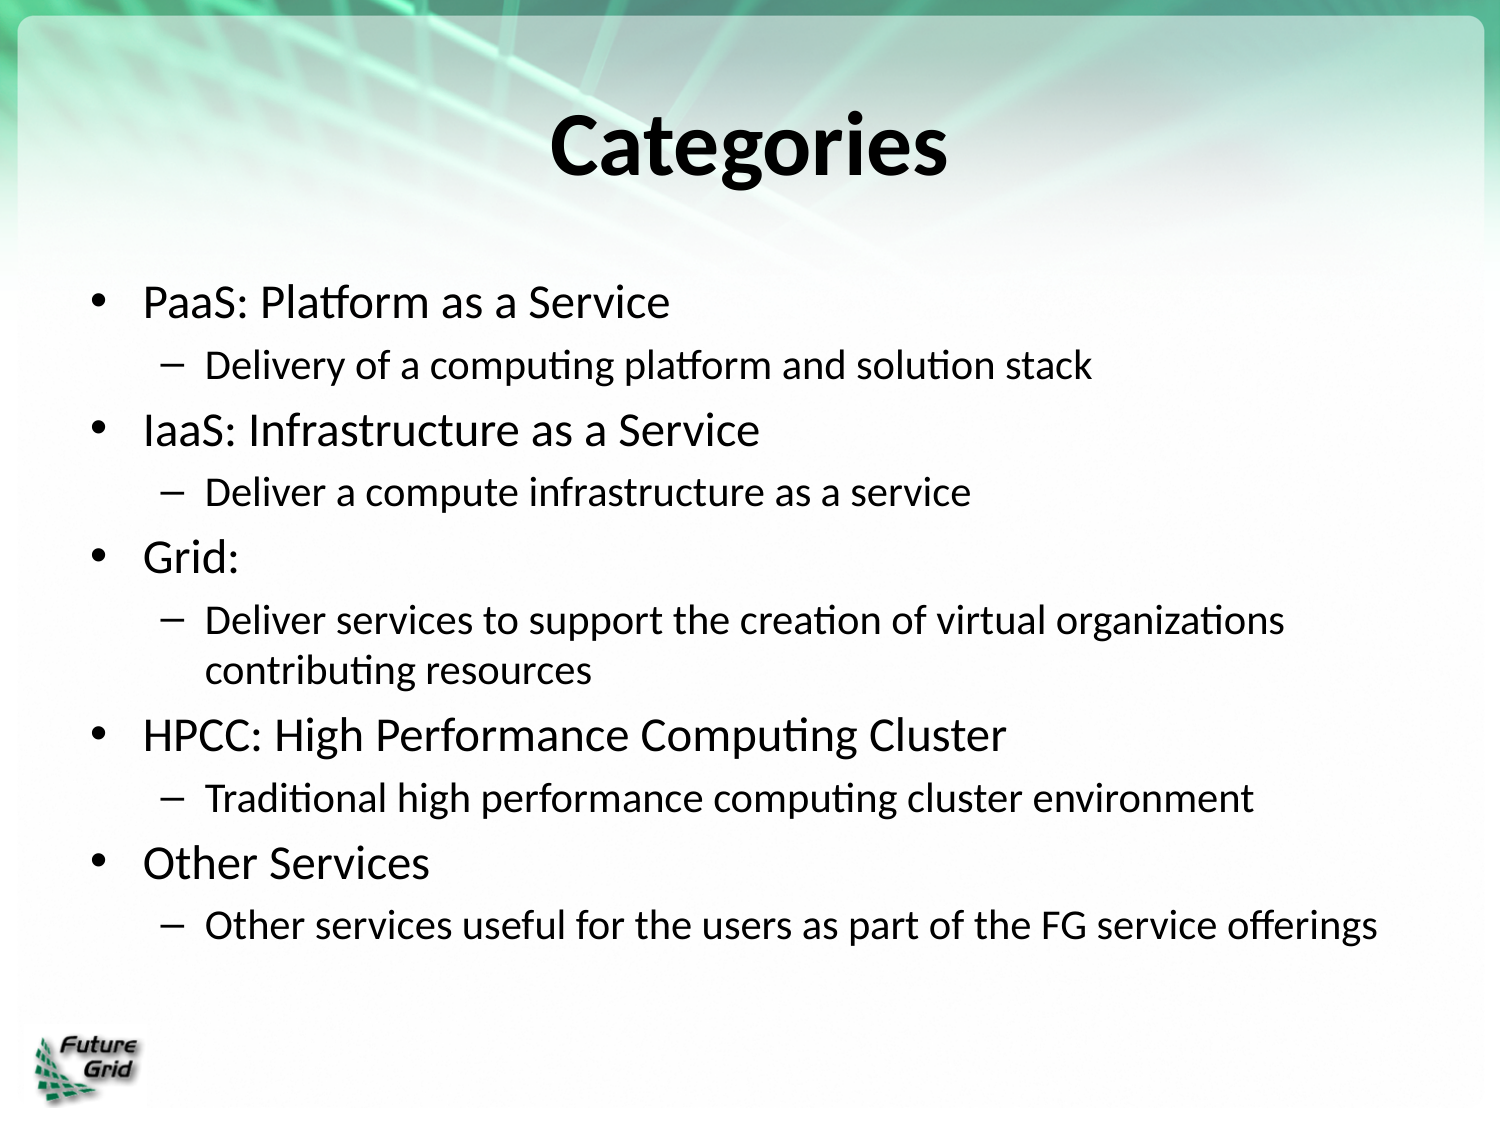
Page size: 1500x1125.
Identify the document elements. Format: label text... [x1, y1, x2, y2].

list PaaS: Platform as a Service Delivery of a computing platform and solution stack IaaS: Infrastructure as a Service Deliver a compute infrastructure as a service Grid: Deliver services to support the creation of virtual organizations contributing resources HPCC: High Performance Computing Cluster Traditional high performance computing cluster environment Other Services Other services useful for the users as part of the FG service offerings [75, 262, 1425, 1005]
picture [0, 0, 1500, 1125]
title Categories [75, 45, 1425, 233]
